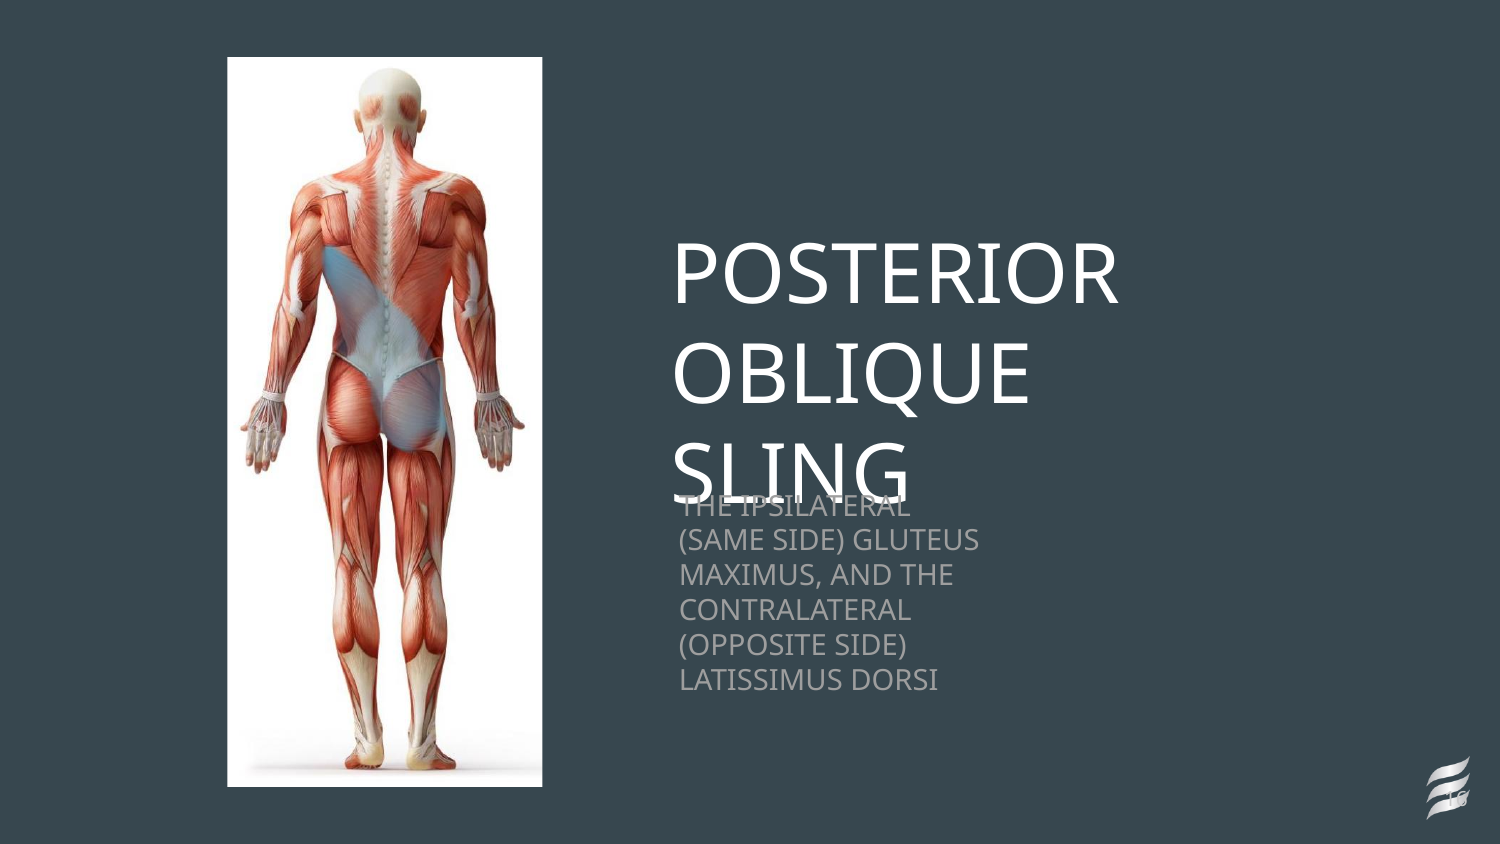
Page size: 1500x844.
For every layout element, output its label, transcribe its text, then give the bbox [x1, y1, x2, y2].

picture [227, 56, 543, 787]
picture [1421, 755, 1474, 821]
slide_number ‹#› [1392, 767, 1483, 833]
text_box THE IPSILATERAL (SAME SIDE) GLUTEUS MAXIMUS, AND THE CONTRALATERAL (OPPOSITE SIDE) LATISSIMUS DORSI [588, 471, 999, 712]
text_box POSTERIOR OBLIQUE SLING [655, 204, 1206, 535]
